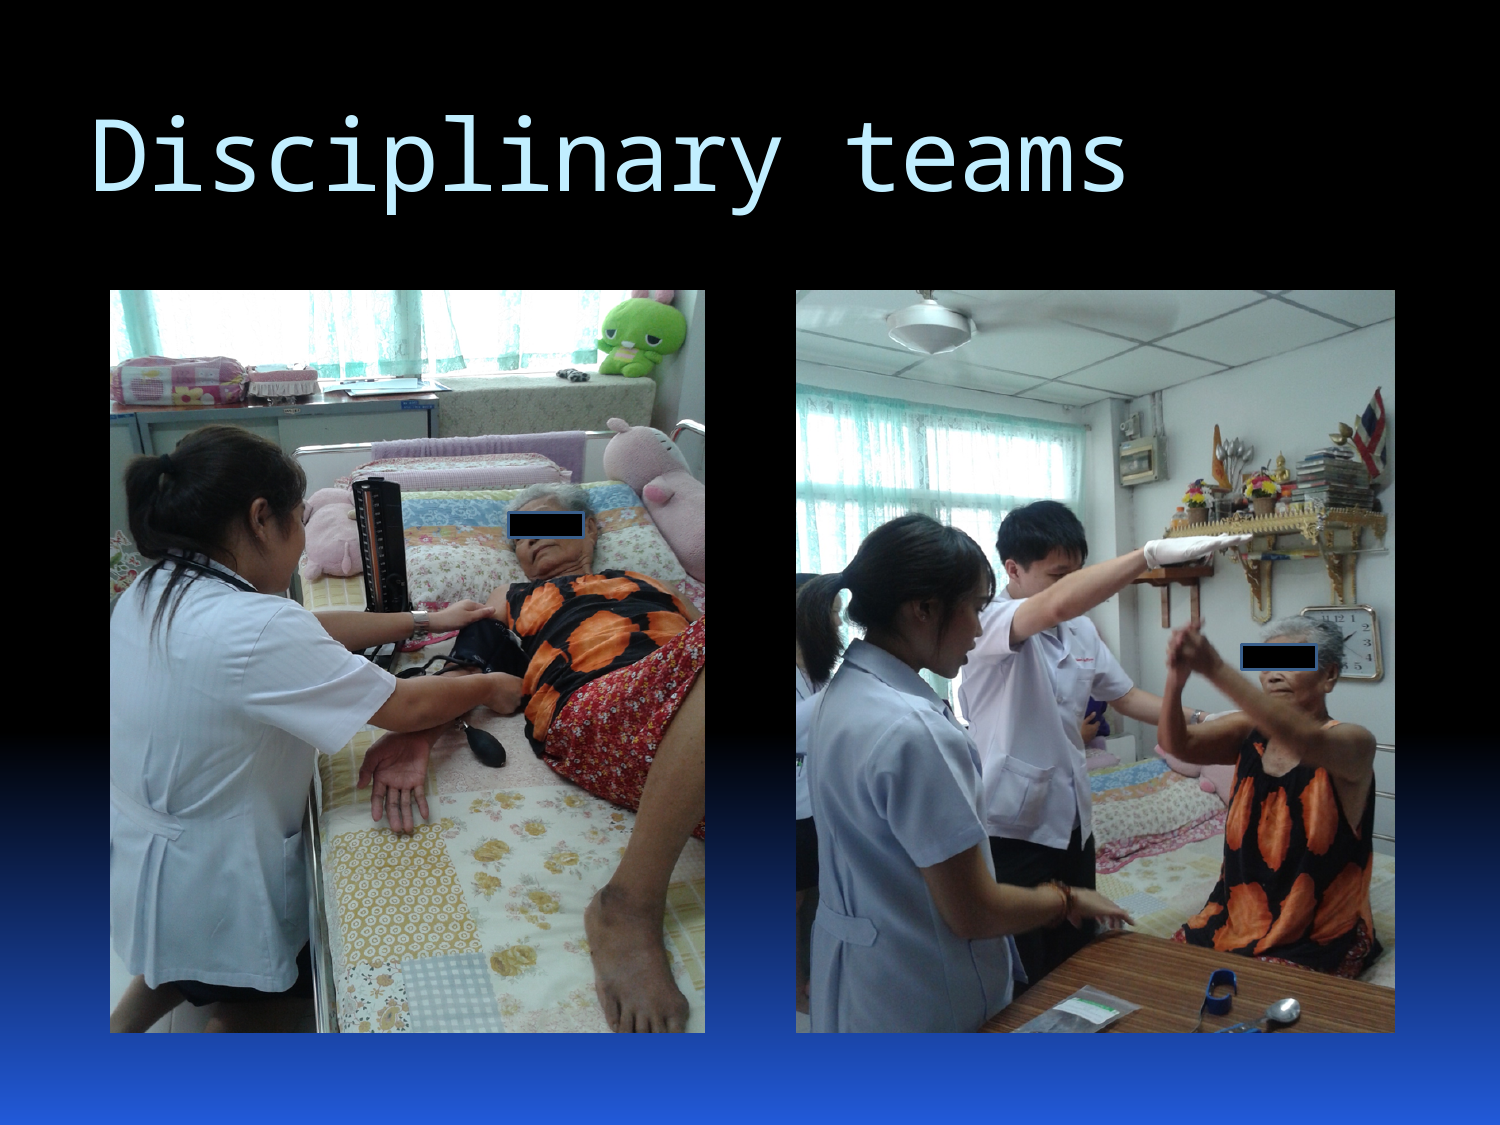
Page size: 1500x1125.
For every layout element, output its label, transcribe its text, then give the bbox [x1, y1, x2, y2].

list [795, 289, 1395, 1034]
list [110, 289, 705, 1034]
title Disciplinary teams [75, 83, 1425, 234]
